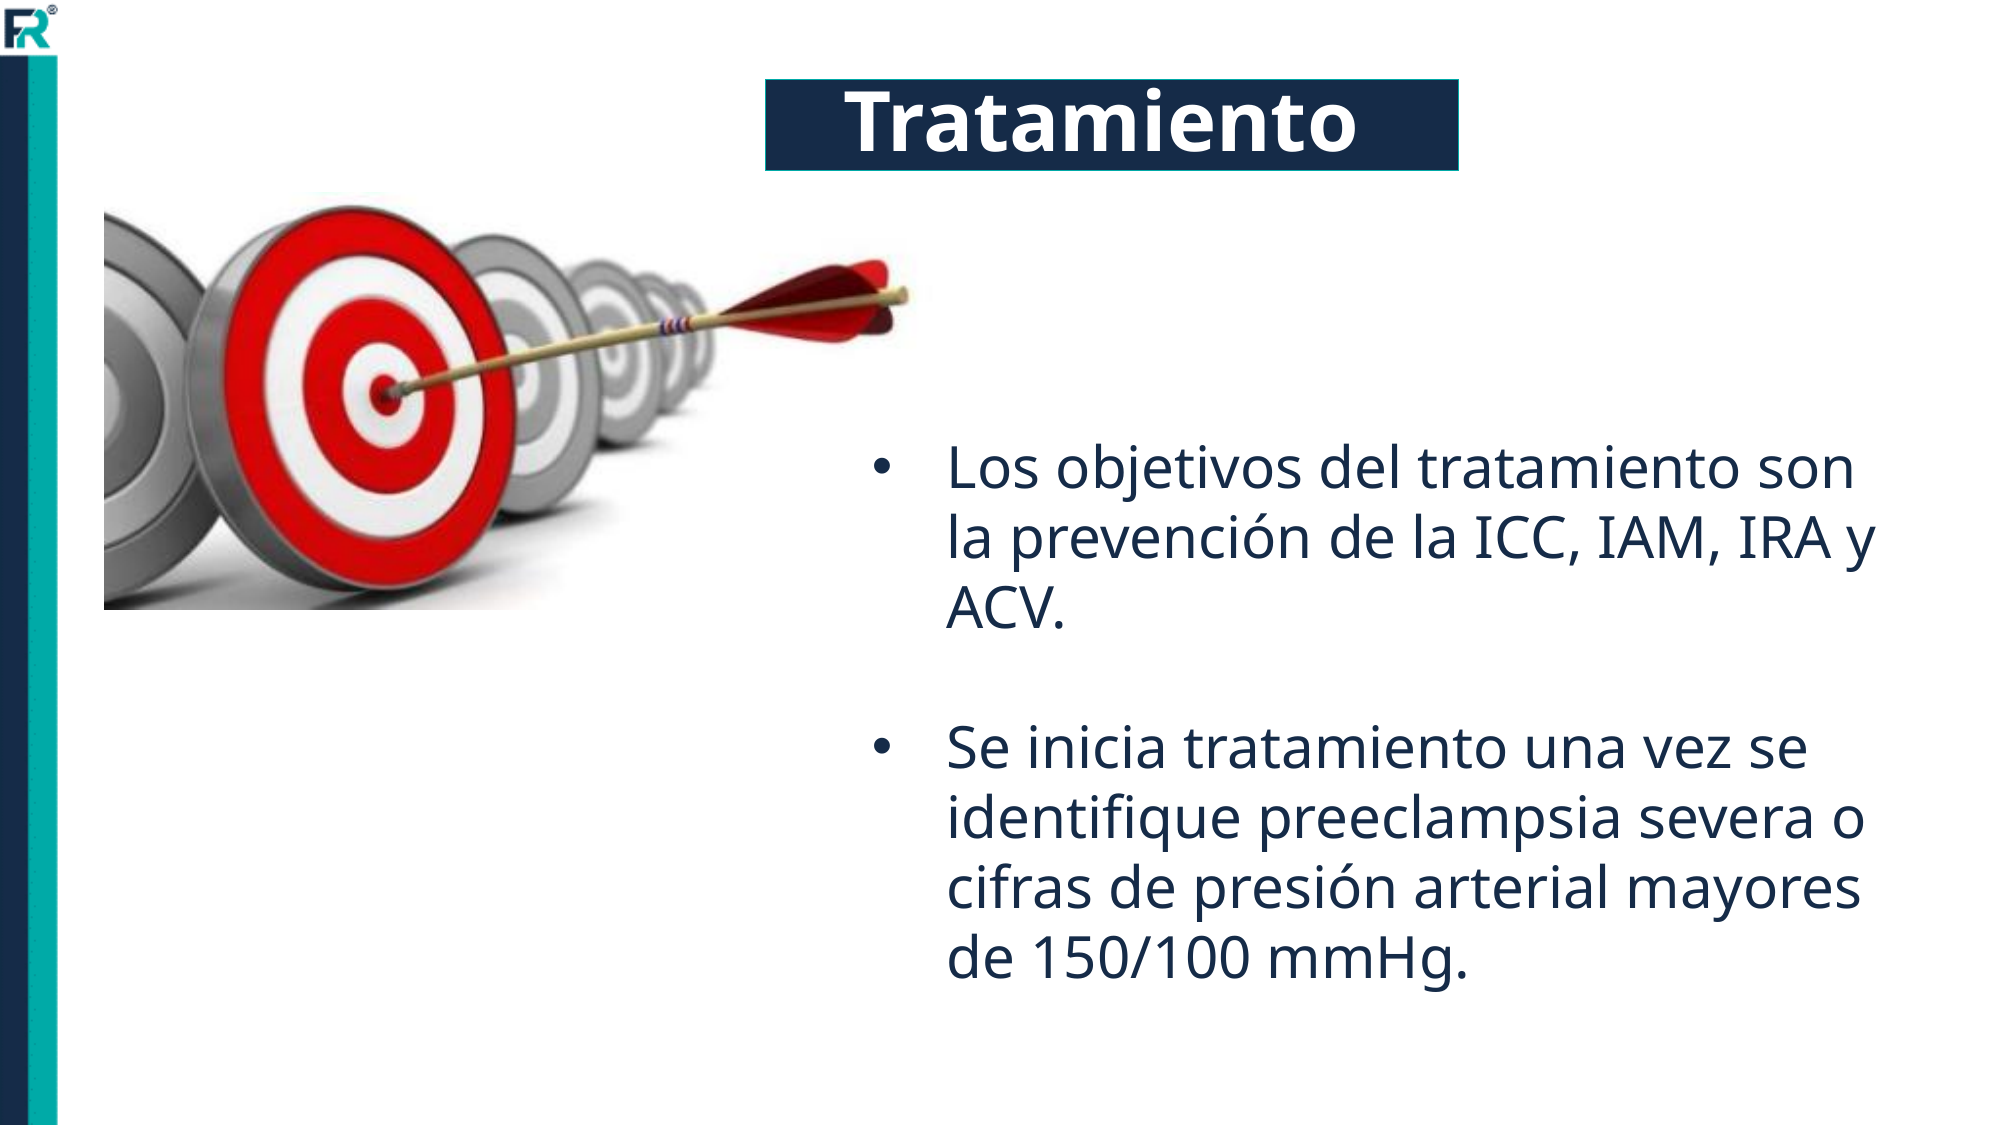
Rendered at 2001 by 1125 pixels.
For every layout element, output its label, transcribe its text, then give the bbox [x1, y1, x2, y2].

text_box Los objetivos del tratamiento son la prevención de la ICC, IAM, IRA y ACV. Se inicia tratamiento una vez se identifique preeclampsia severa o cifras de presión arterial mayores de 150/100 mmHg. [857, 422, 1933, 998]
picture [0, 0, 2001, 1125]
text_box Tratamiento [765, 79, 1459, 171]
